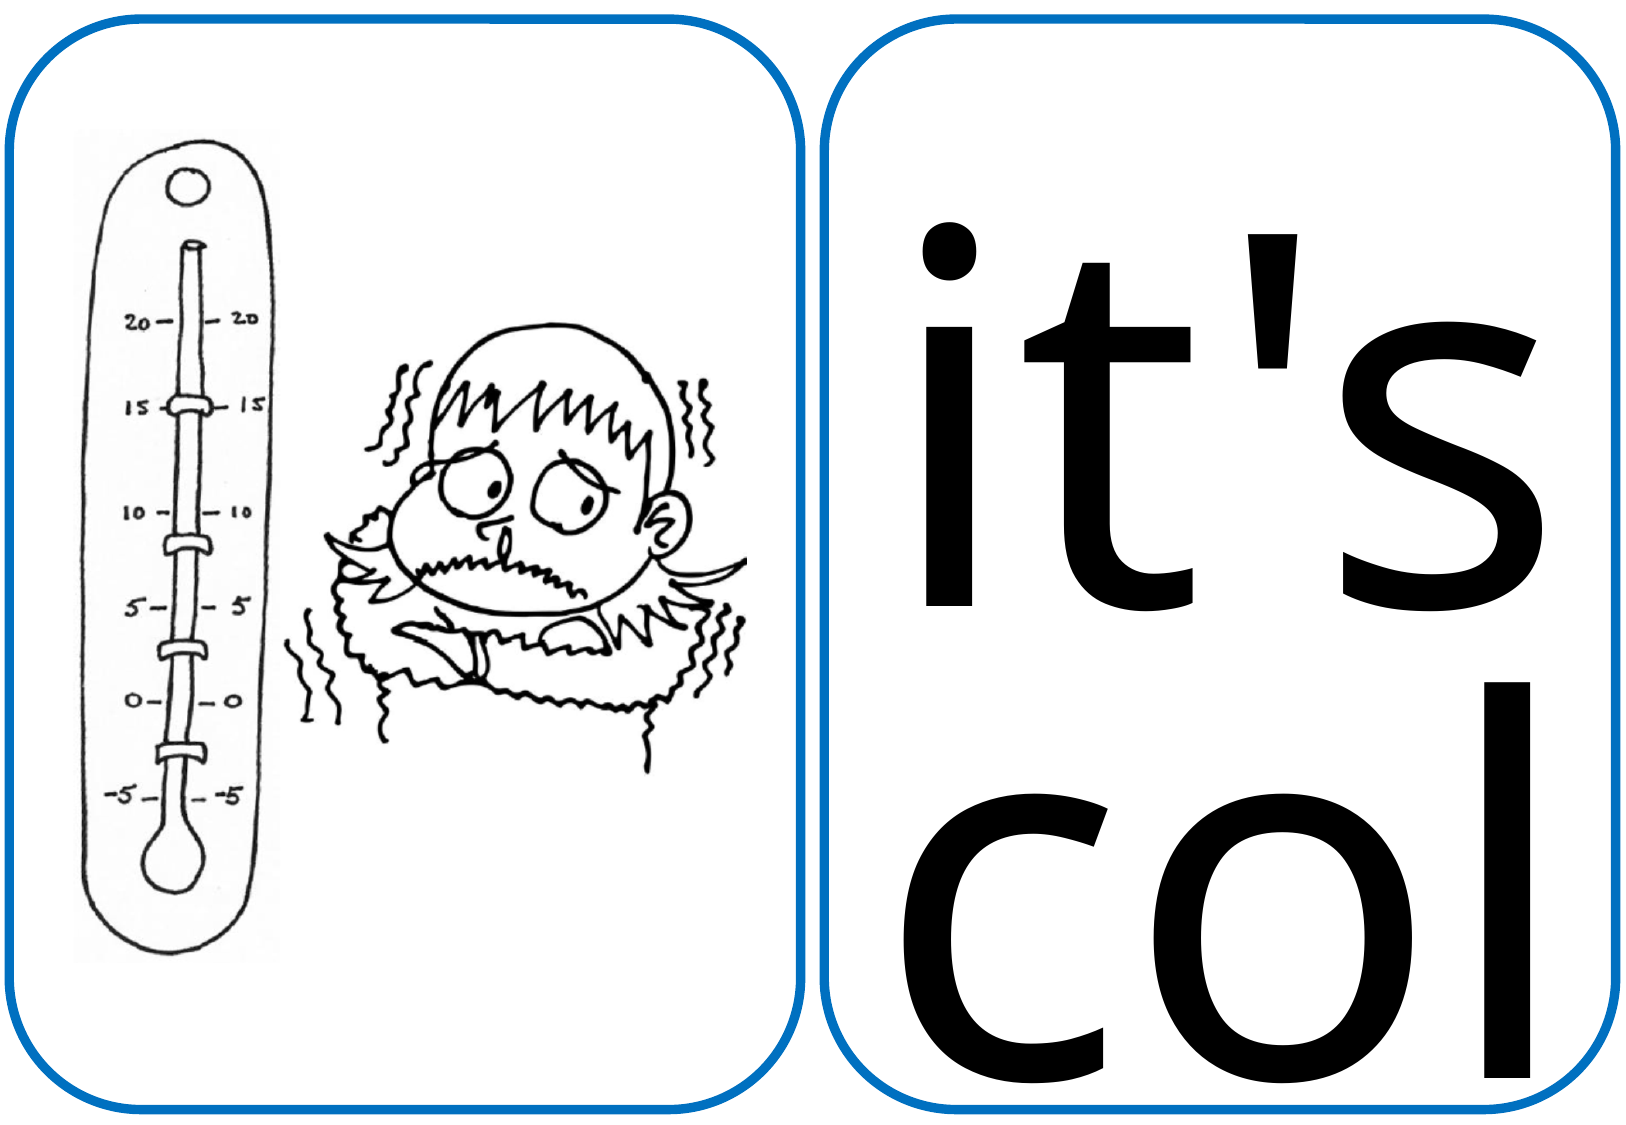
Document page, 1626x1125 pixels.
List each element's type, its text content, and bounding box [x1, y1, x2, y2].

picture [0, 114, 820, 962]
text_box it's [823, 78, 1625, 718]
text_box cold [824, 718, 1625, 1125]
text_box [843, 16, 1597, 78]
text_box [7, 16, 803, 185]
text_box [7, 896, 803, 1112]
